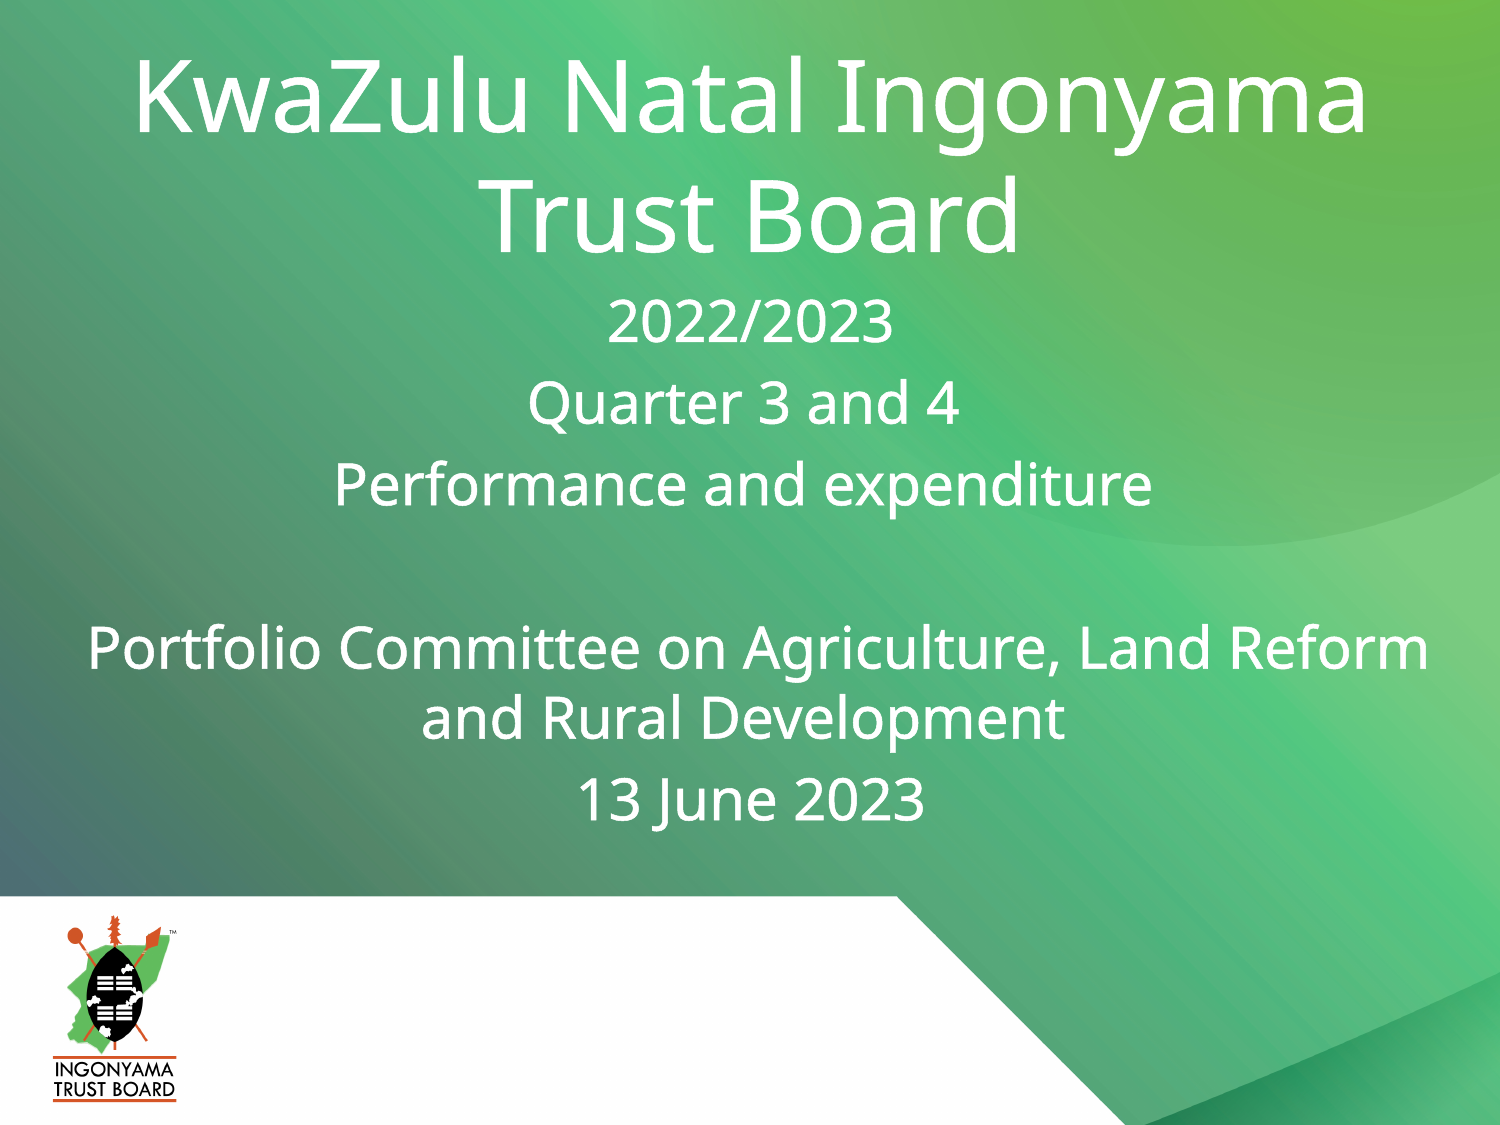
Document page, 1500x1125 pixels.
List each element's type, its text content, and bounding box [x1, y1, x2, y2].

subtitle KwaZulu Natal Ingonyama Trust Board 2022/2023 Quarter 3 and 4 Performance and expenditure Portfolio Committee on Agriculture, Land Reform and Rural Development 13 June 2023 [37, 24, 1464, 916]
picture [0, 0, 1500, 1125]
